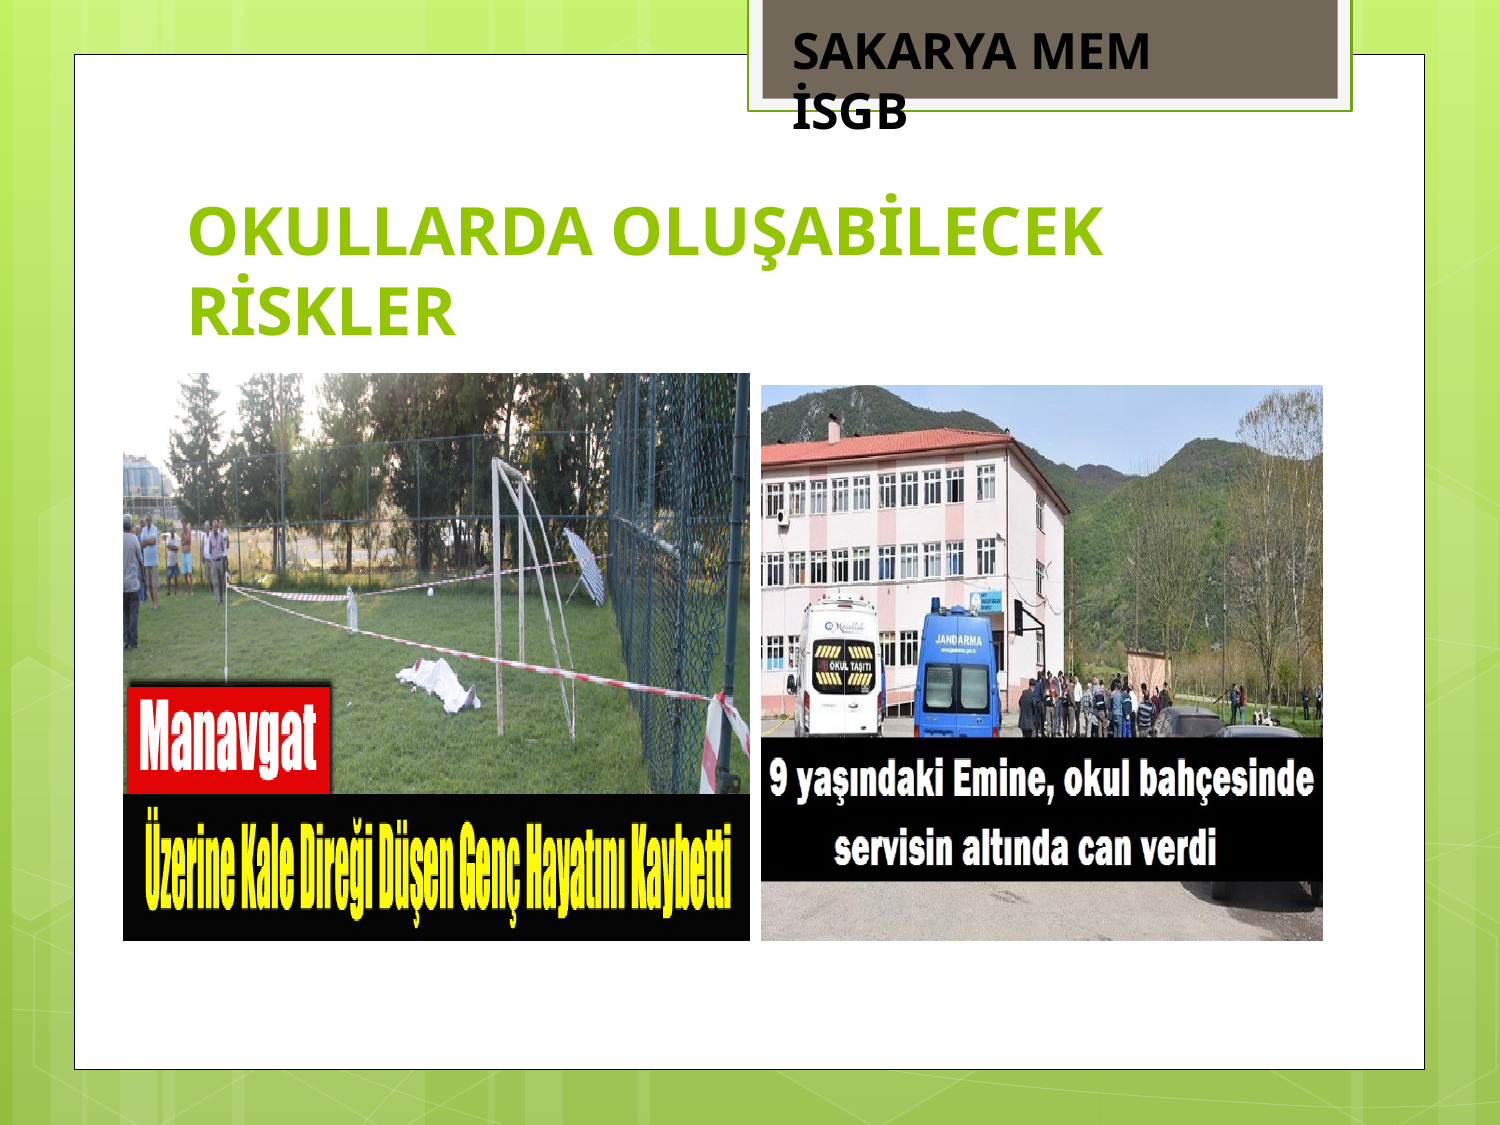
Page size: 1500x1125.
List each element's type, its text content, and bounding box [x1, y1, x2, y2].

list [761, 385, 1324, 941]
title OKULLARDA OLUŞABİLECEK RİSKLER [171, 168, 1324, 357]
text_box SAKARYA MEM İSGB [777, 12, 1297, 148]
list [123, 373, 751, 941]
